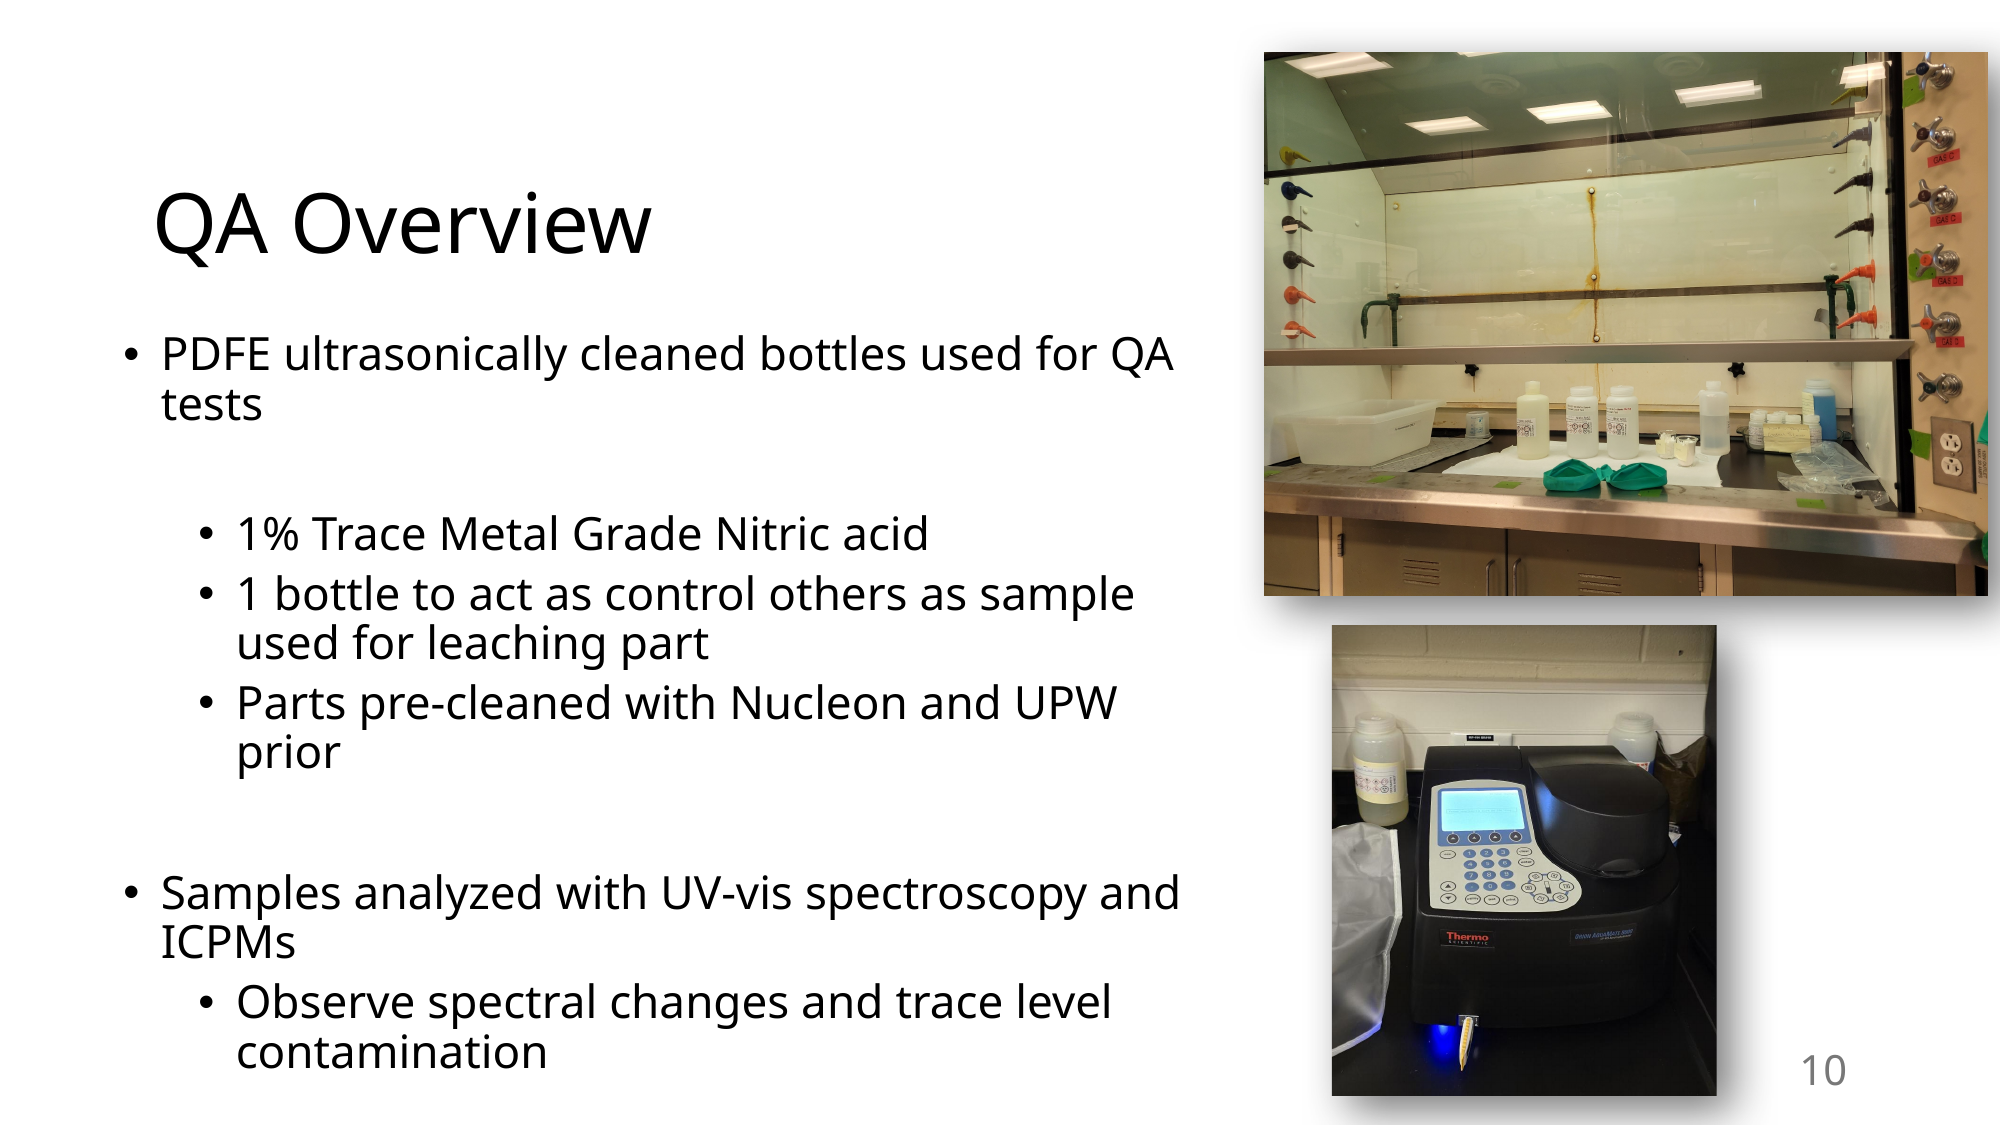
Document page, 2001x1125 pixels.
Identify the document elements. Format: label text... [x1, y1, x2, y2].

title QA Overview [137, 91, 1247, 363]
text_box [0, 0, 2000, 1125]
picture [1331, 624, 1718, 1096]
list PDFE ultrasonically cleaned bottles used for QA tests 1% Trace Metal Grade Nitric acid 1 bottle to act as control others as sample used for leaching part Parts pre-cleaned with Nucleon and UPW prior Samples analyzed with UV-vis spectroscopy and ICPMs Observe spectral changes and trace level contamination [108, 323, 1224, 935]
slide_number 10 [1412, 1042, 1863, 1103]
picture [1263, 51, 1989, 596]
